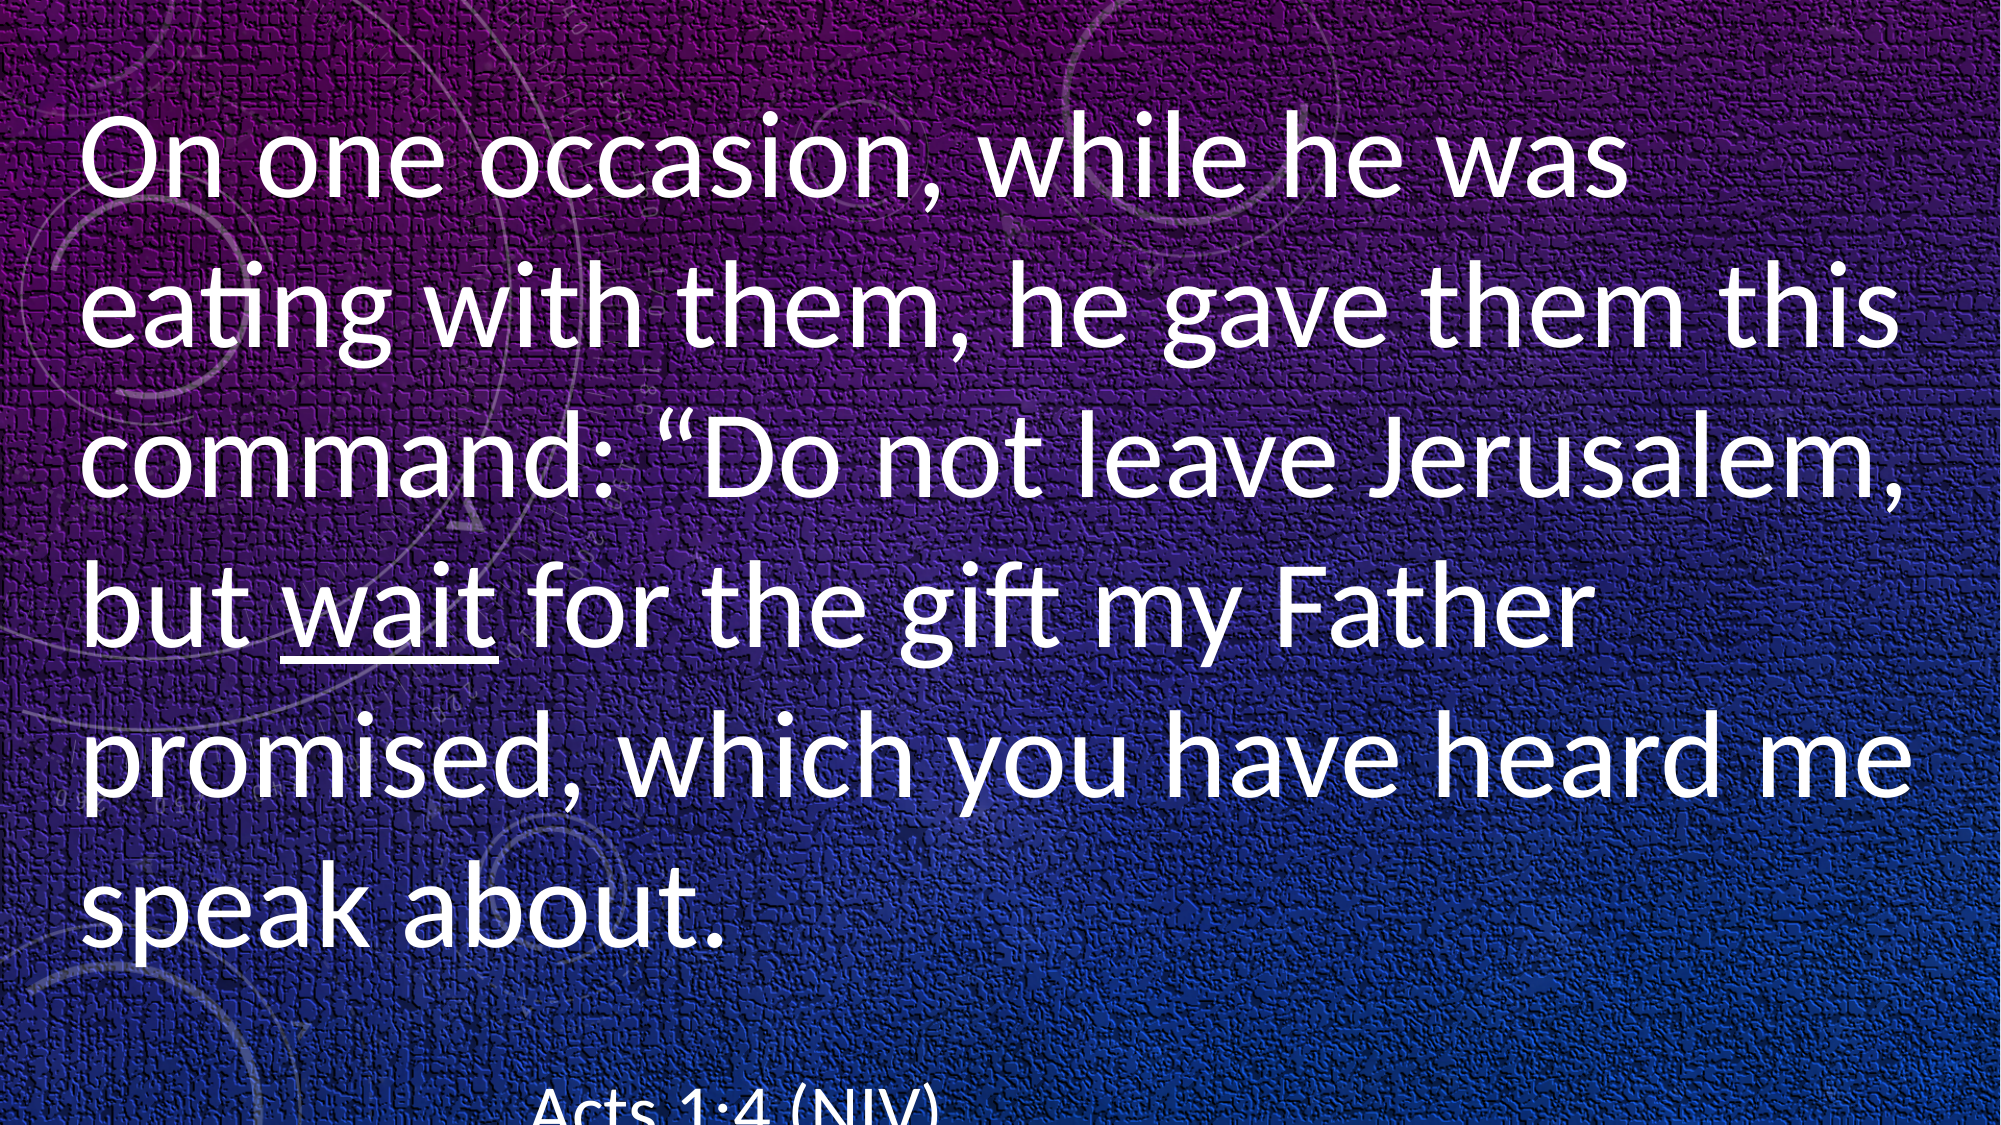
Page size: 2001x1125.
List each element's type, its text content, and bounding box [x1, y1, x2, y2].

picture [0, 0, 2001, 1125]
text_box On one occasion, while he was eating with them, he gave them this command: “Do not leave Jerusalem, but wait for the gift my Father promised, which you have heard me speak about. Acts 1:4 (NIV) [63, 65, 1937, 1125]
